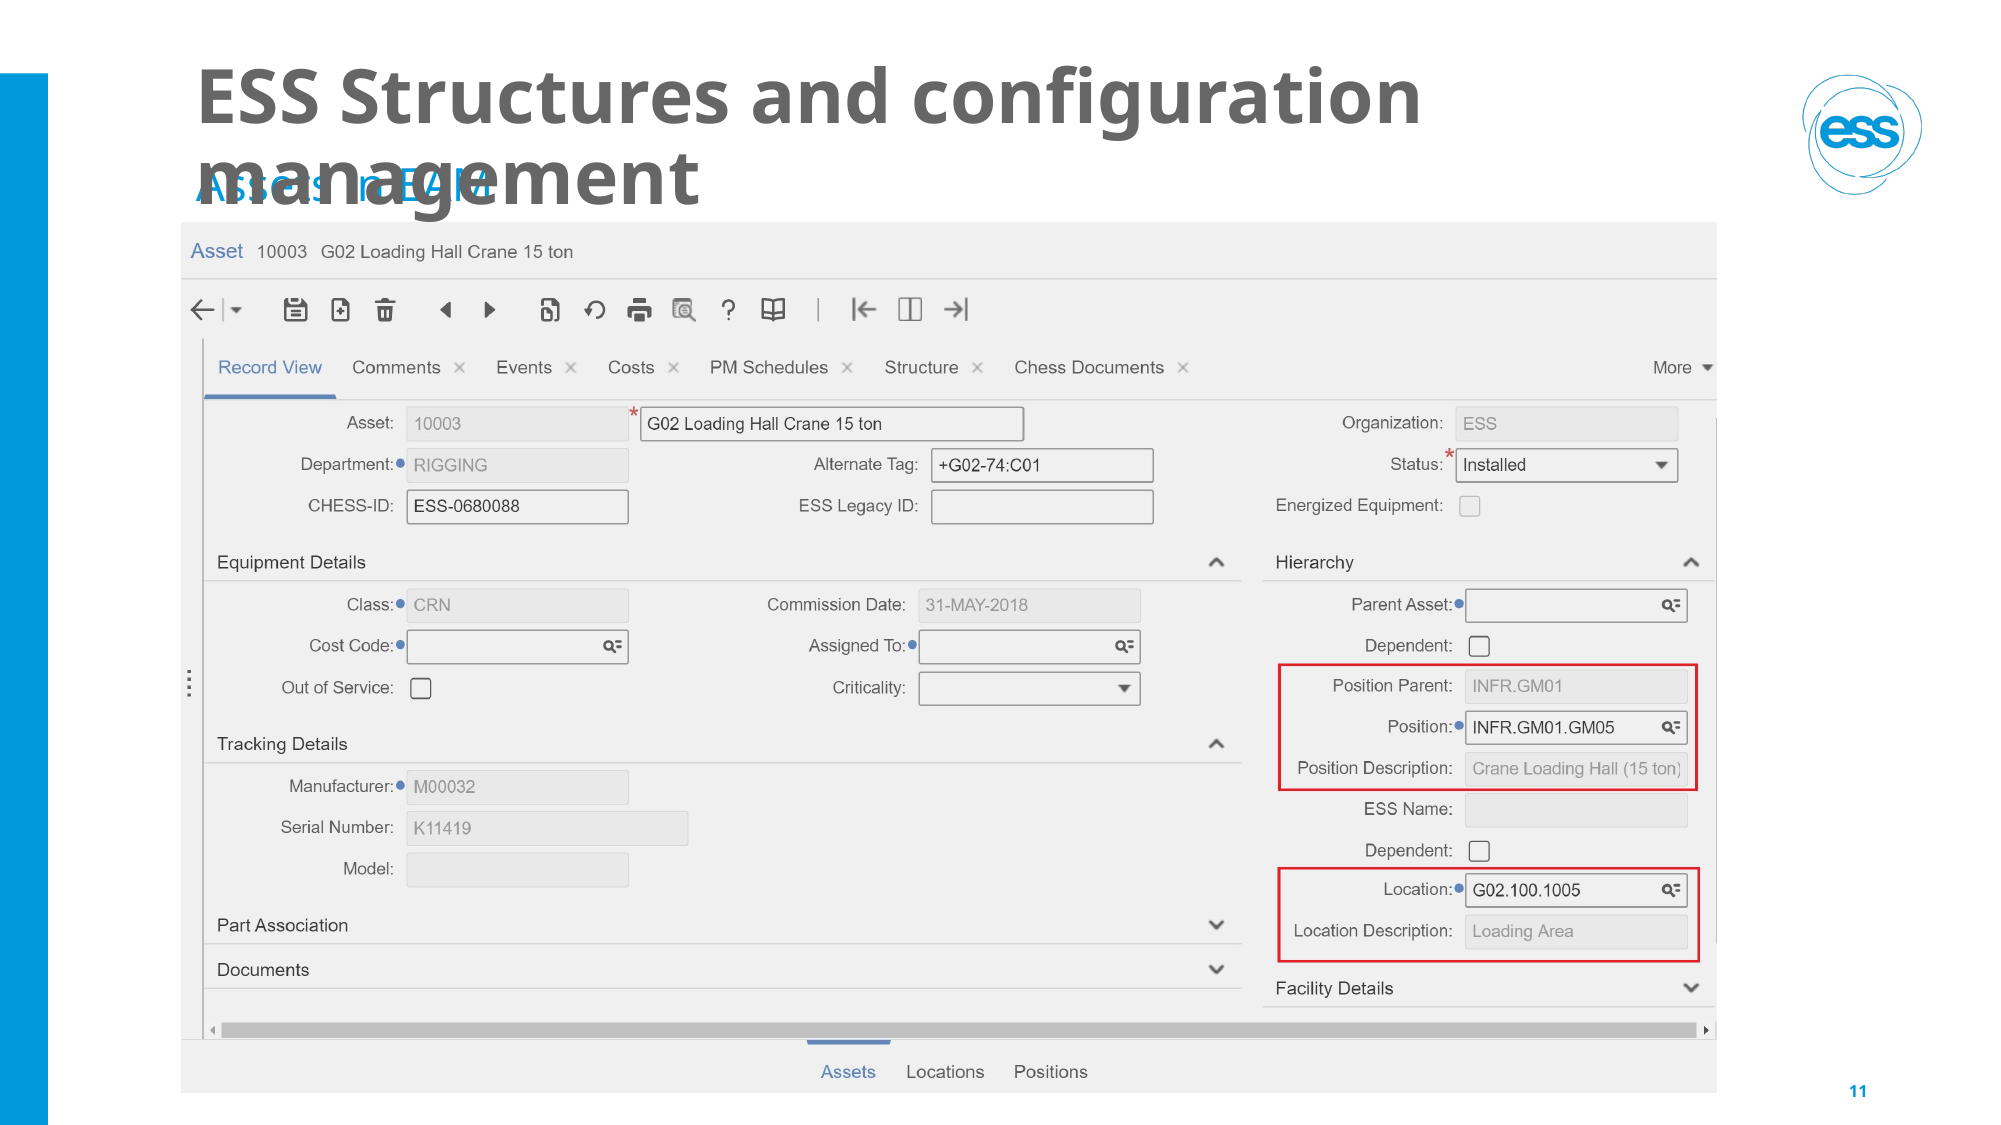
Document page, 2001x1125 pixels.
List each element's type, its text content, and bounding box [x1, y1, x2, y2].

slide_number 11 [1432, 1062, 1883, 1123]
picture [180, 222, 1717, 1093]
text_box ESS Structures and configuration management [181, 51, 1717, 160]
list Assets in EAM [181, 160, 1717, 222]
